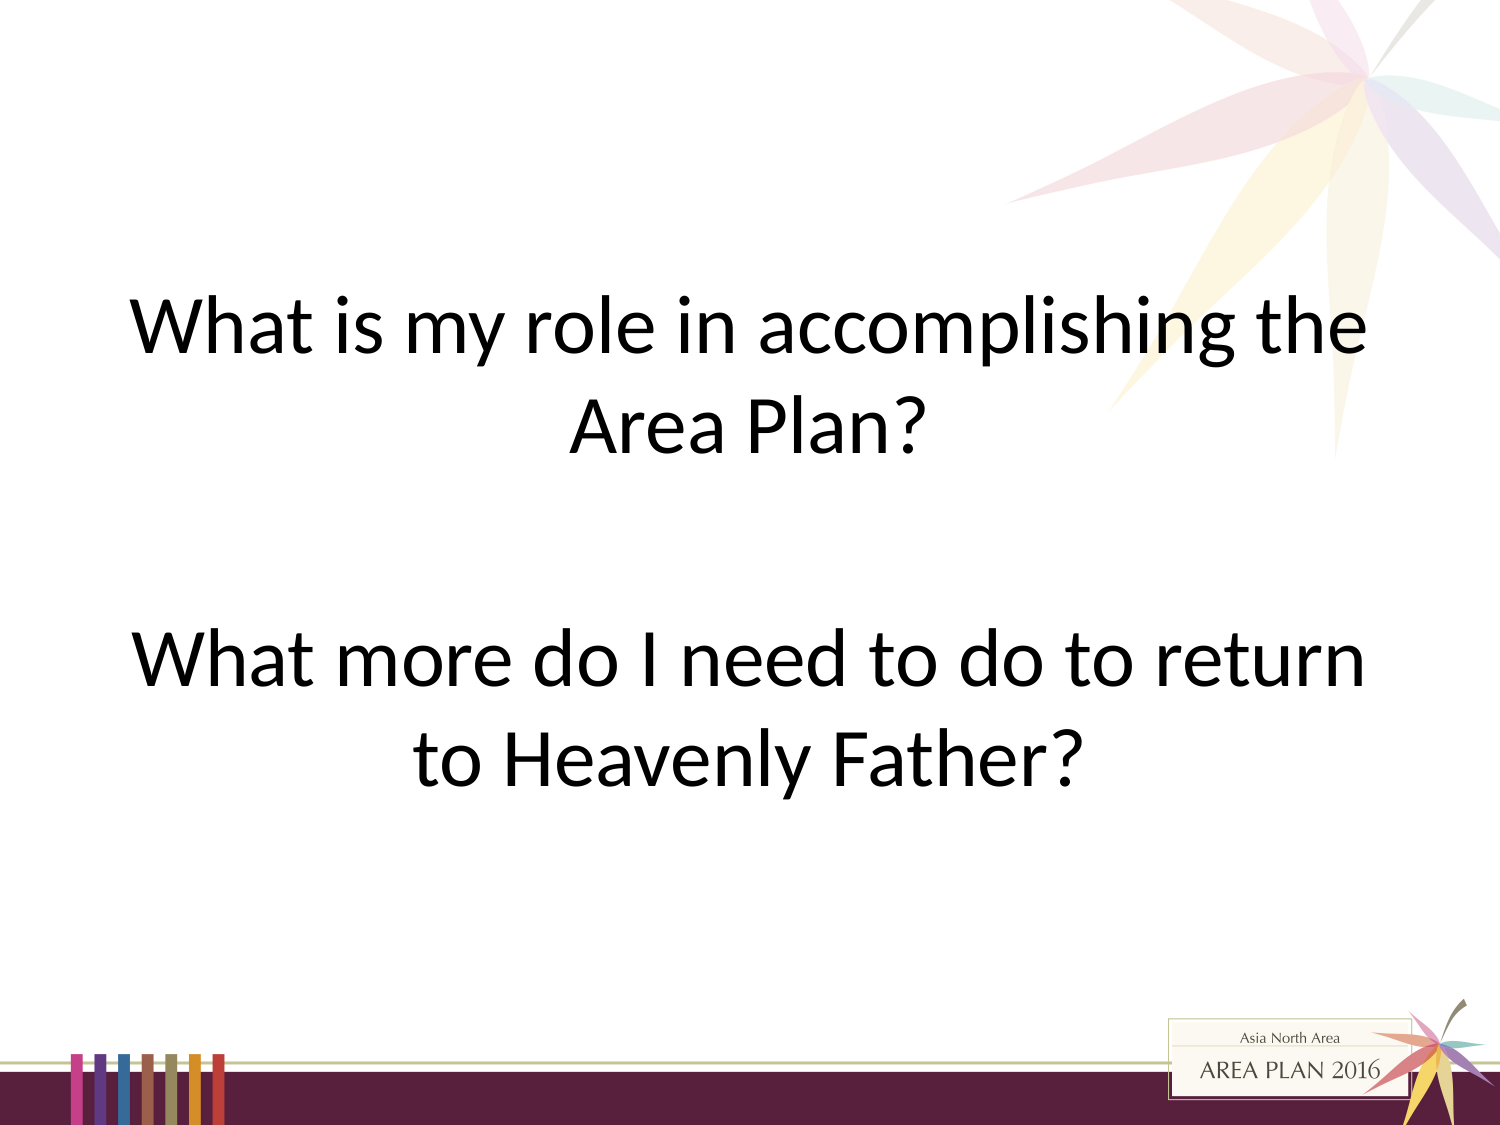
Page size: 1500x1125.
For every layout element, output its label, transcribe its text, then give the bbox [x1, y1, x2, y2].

picture [0, 0, 1500, 1125]
list What is my role in accomplishing the Area Plan? What more do I need to do to return to Heavenly Father? [75, 262, 1425, 1005]
